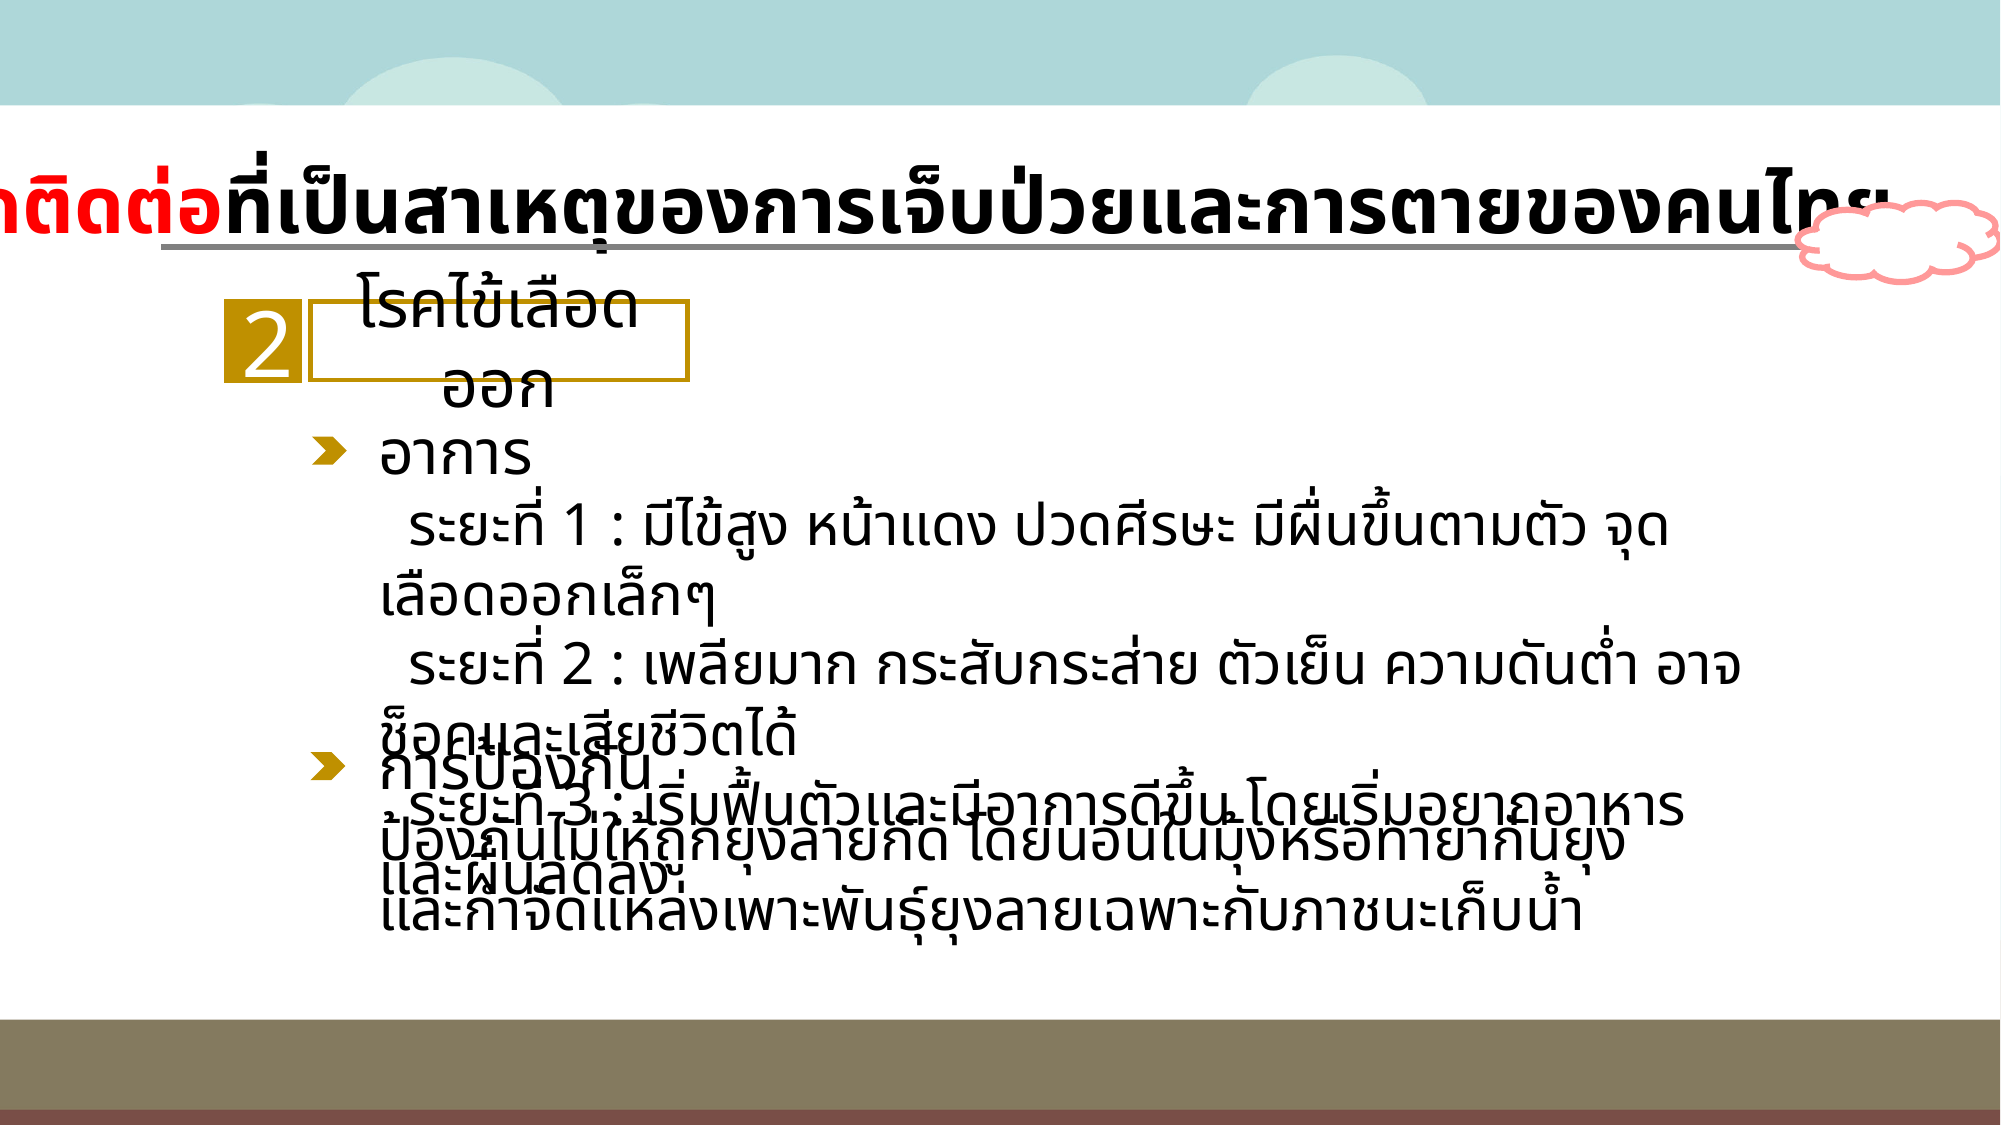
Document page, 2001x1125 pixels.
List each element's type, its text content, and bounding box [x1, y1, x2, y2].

text_box [307, 750, 347, 782]
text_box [226, 301, 688, 381]
text_box [0, 248, 2000, 1021]
text_box โรคติดต่อที่เป็นสาเหตุของการเจ็บป่วยและการตายของคนไทย [0, 147, 1910, 257]
picture [0, 0, 2001, 1125]
text_box [0, 104, 2000, 234]
text_box การป้องกัน ป้องกันไม่ให้ถูกยุงลายกัด โดยนอนในมุ้งหรือทายากันยุง และกำจัดแหล่งเพาะพันธุ์ยุงลายเฉพาะกับภาชนะเก็บน้ำ [363, 719, 1719, 949]
text_box อาการ ระยะที่ 1 : มีไข้สูง หน้าแดง ปวดศีรษะ มีผื่นขึ้นตามตัว จุดเลือดออกเล็กๆ ระยะที่ 2 : เพลียมาก กระสับกระส่าย ตัวเย็น ความดันตํ่า อาจช็อคและเสียชีวิตได้ ระยะที่ 3 : เริ่มฟื้นตัวและมีอาการดีขึ้น โดยเริ่มอยากอาหารและผื่นลดลง [363, 404, 1778, 914]
text_box [309, 435, 349, 466]
text_box [1796, 201, 2000, 284]
